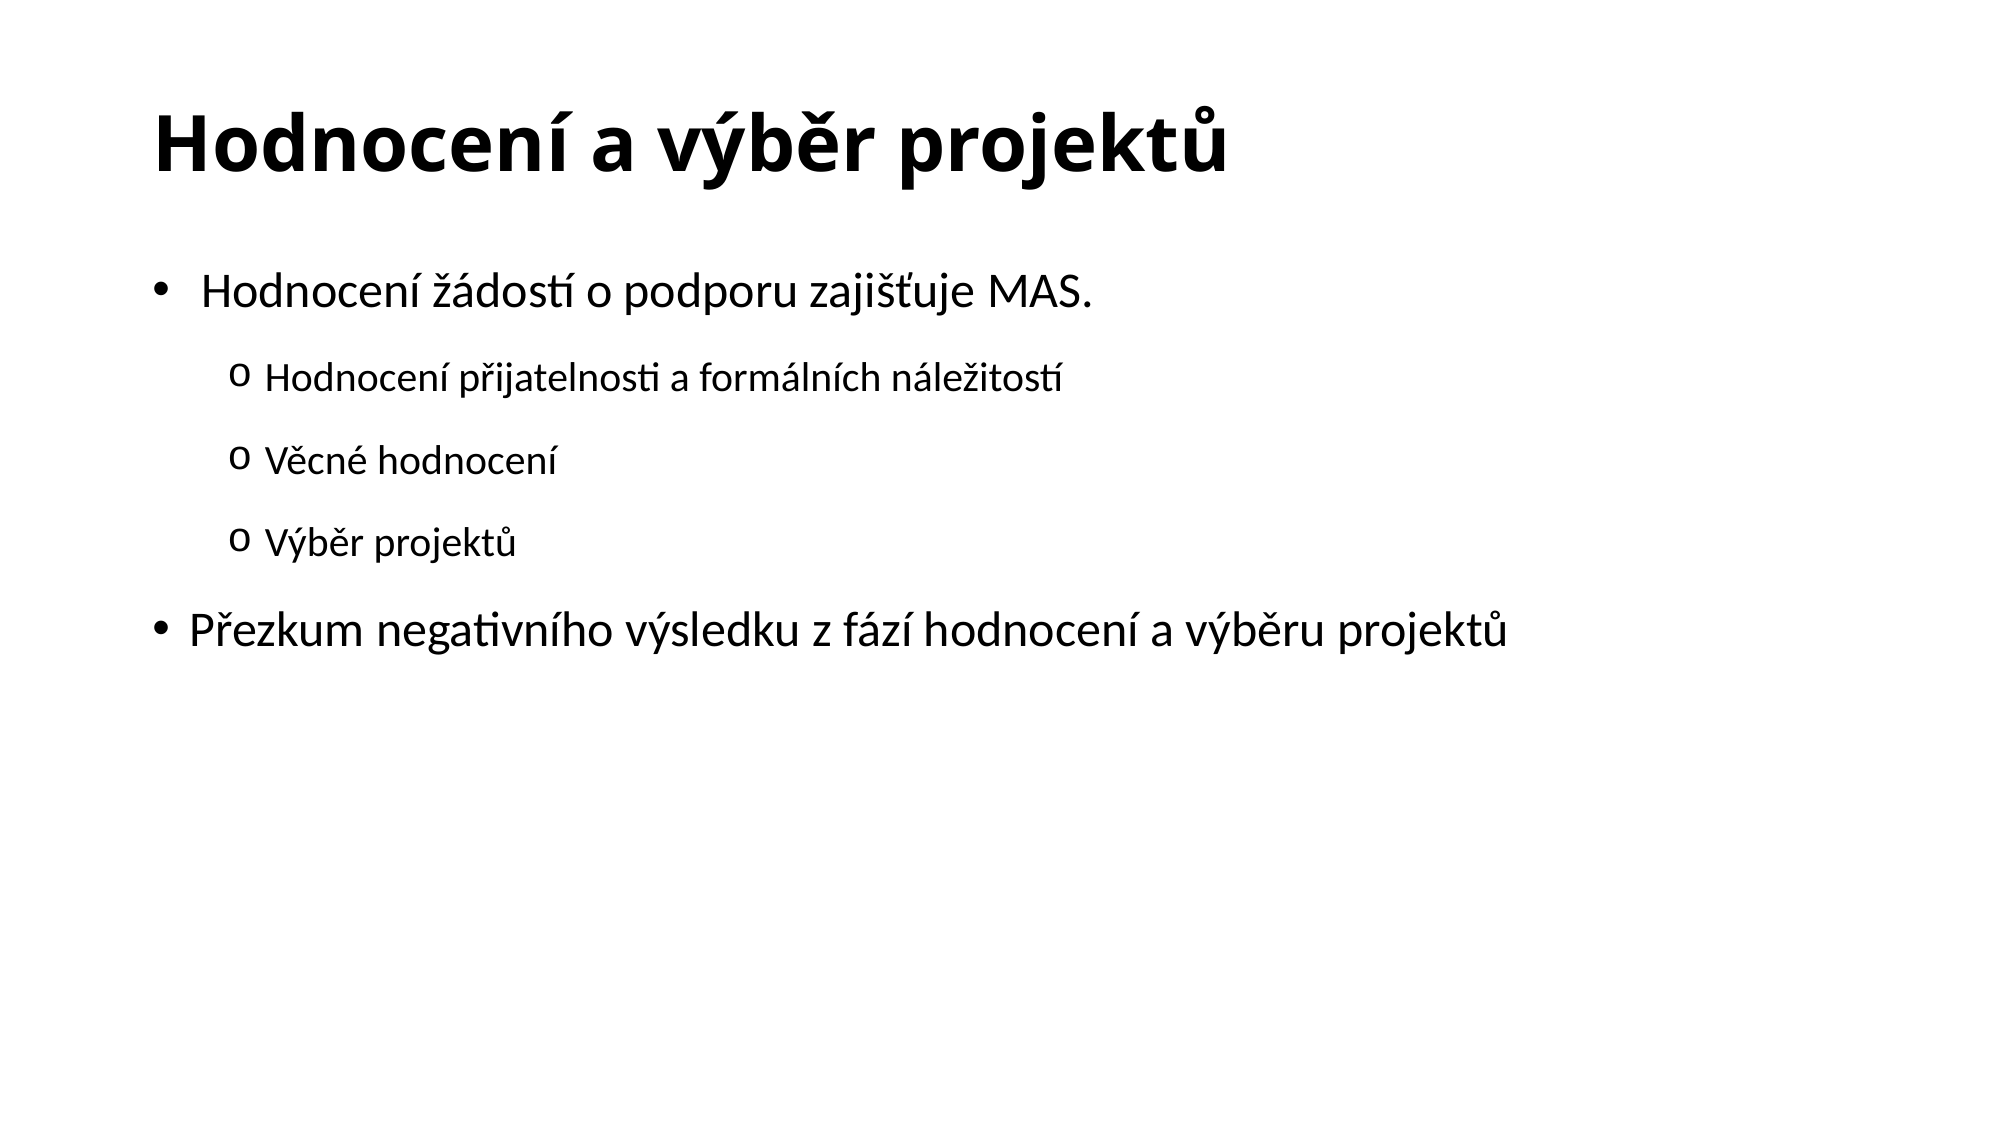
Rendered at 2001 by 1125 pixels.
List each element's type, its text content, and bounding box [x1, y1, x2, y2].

title Hodnocení a výběr projektů [137, 96, 1863, 197]
list Hodnocení žádostí o podporu zajišťuje MAS. Hodnocení přijatelnosti a formálních náležitostí Věcné hodnocení Výběr projektů Přezkum negativního výsledku z fází hodnocení a výběru projektů [137, 256, 1863, 1014]
